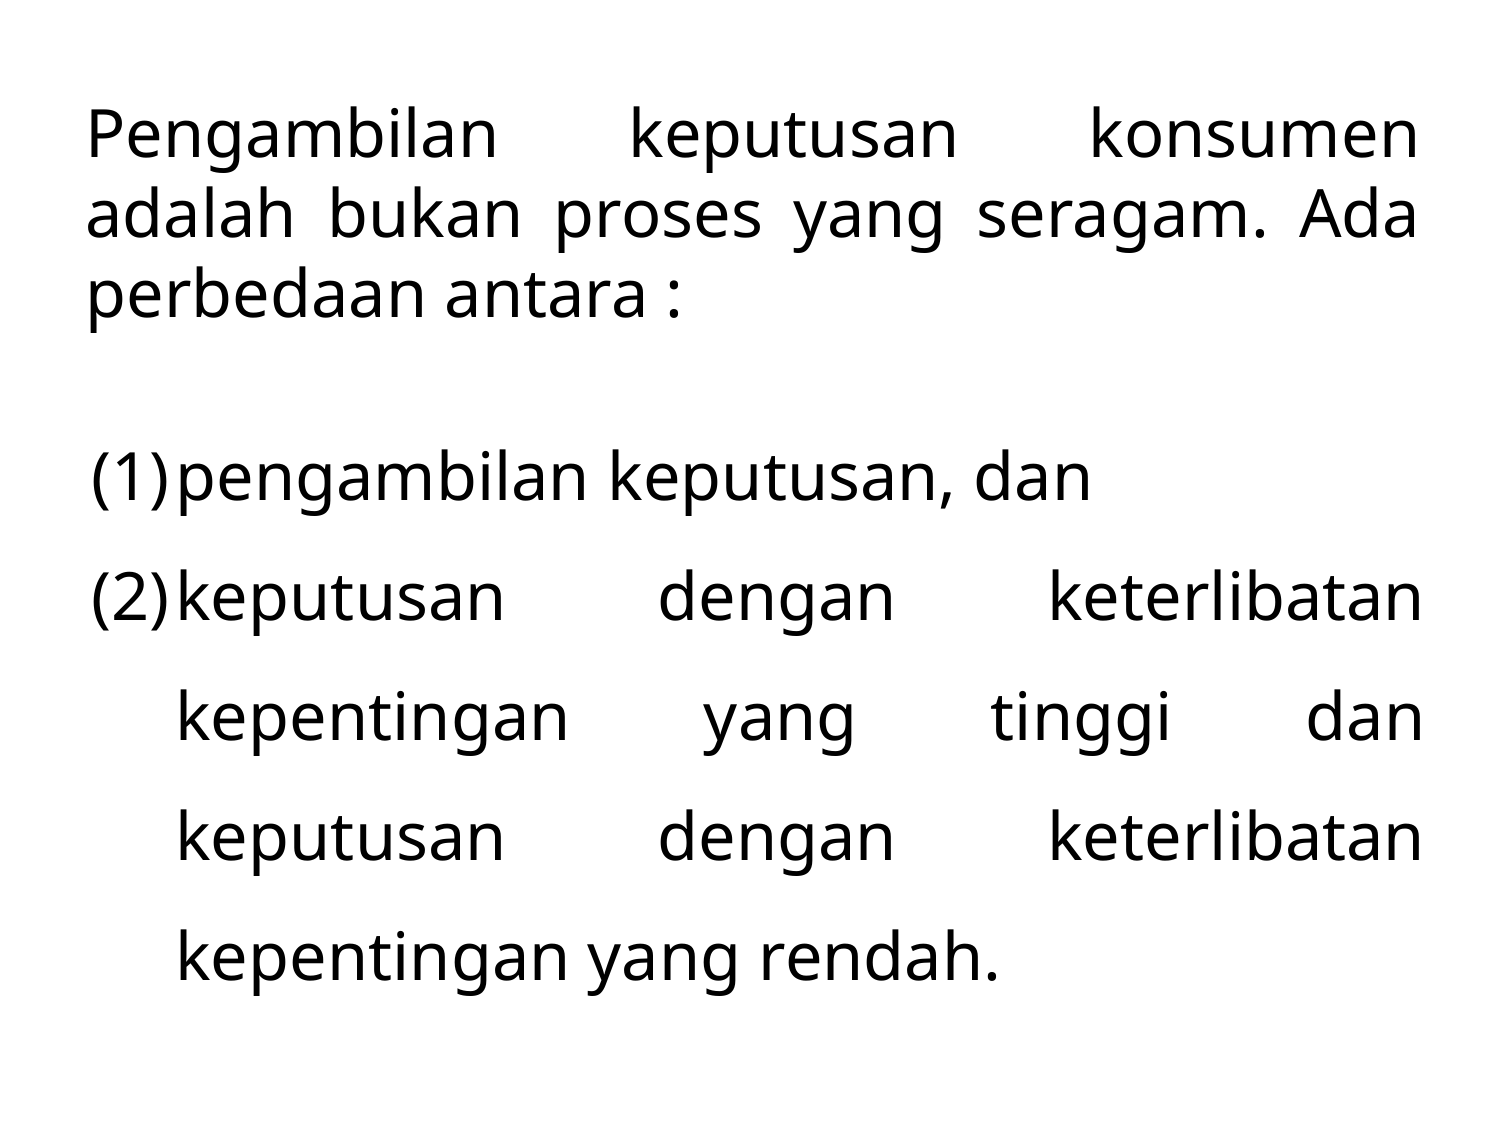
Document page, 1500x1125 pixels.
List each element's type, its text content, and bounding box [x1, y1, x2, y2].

title Pengambilan keputusan konsumen adalah bukan proses yang seragam. Ada perbedaan antara : [70, 116, 1437, 305]
list pengambilan keputusan, dan keputusan dengan keterlibatan kepentingan yang tinggi dan keputusan dengan keterlibatan kepentingan yang rendah. [70, 386, 1442, 973]
